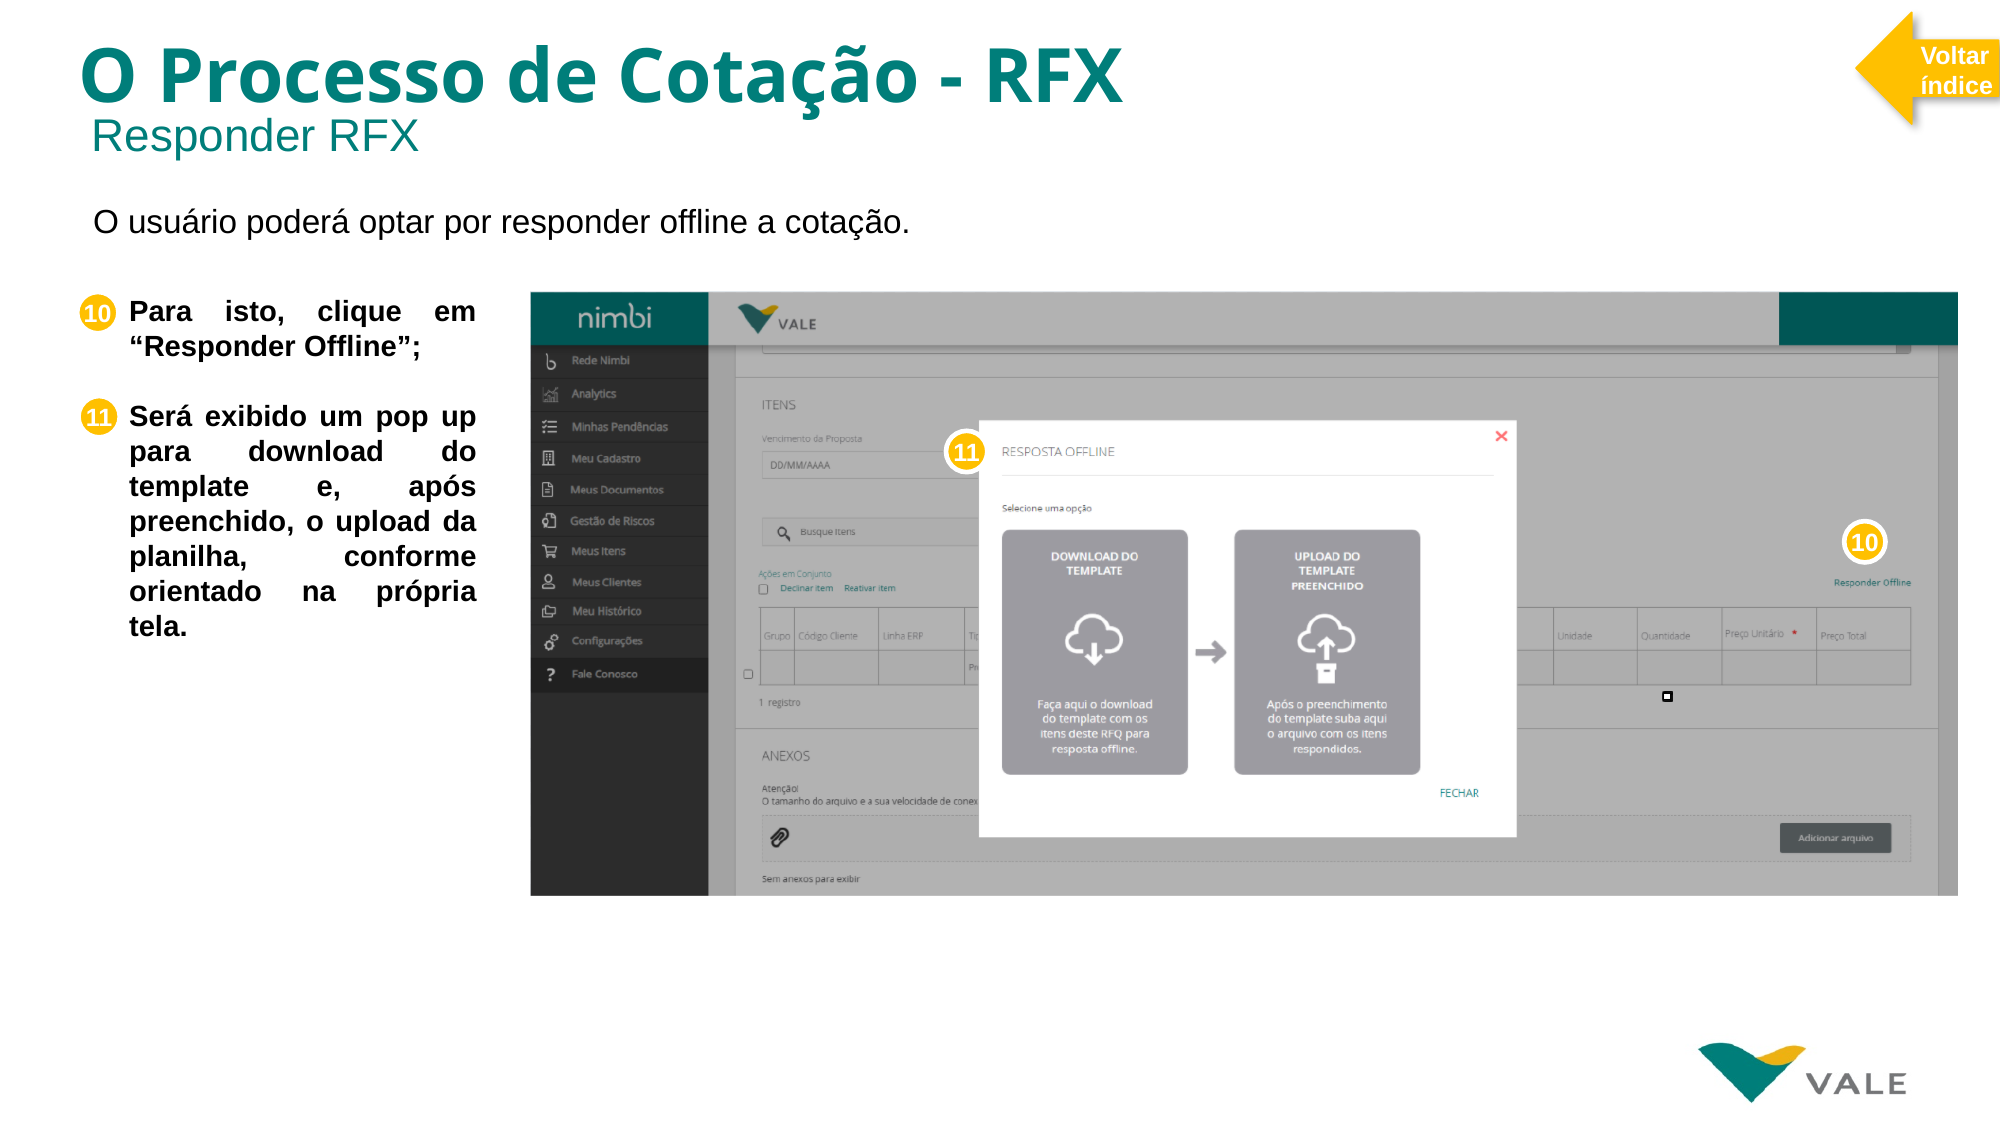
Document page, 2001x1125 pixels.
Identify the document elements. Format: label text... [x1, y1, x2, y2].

text_box Para isto, clique em “Responder Offline”; Será exibido um pop up para download do template e, após preenchido, o upload da planilha, conforme orientado na própria tela. [114, 284, 492, 650]
text_box Responder RFX [77, 98, 1951, 169]
picture [1670, 1022, 1933, 1123]
text_box 11 [78, 396, 120, 438]
picture [530, 291, 1958, 896]
title O Processo de Cotação - RFX [78, 12, 1853, 98]
text_box O usuário poderá optar por responder offline a cotação. [78, 193, 1958, 248]
text_box 10 [77, 291, 119, 334]
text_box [1855, 12, 2000, 125]
